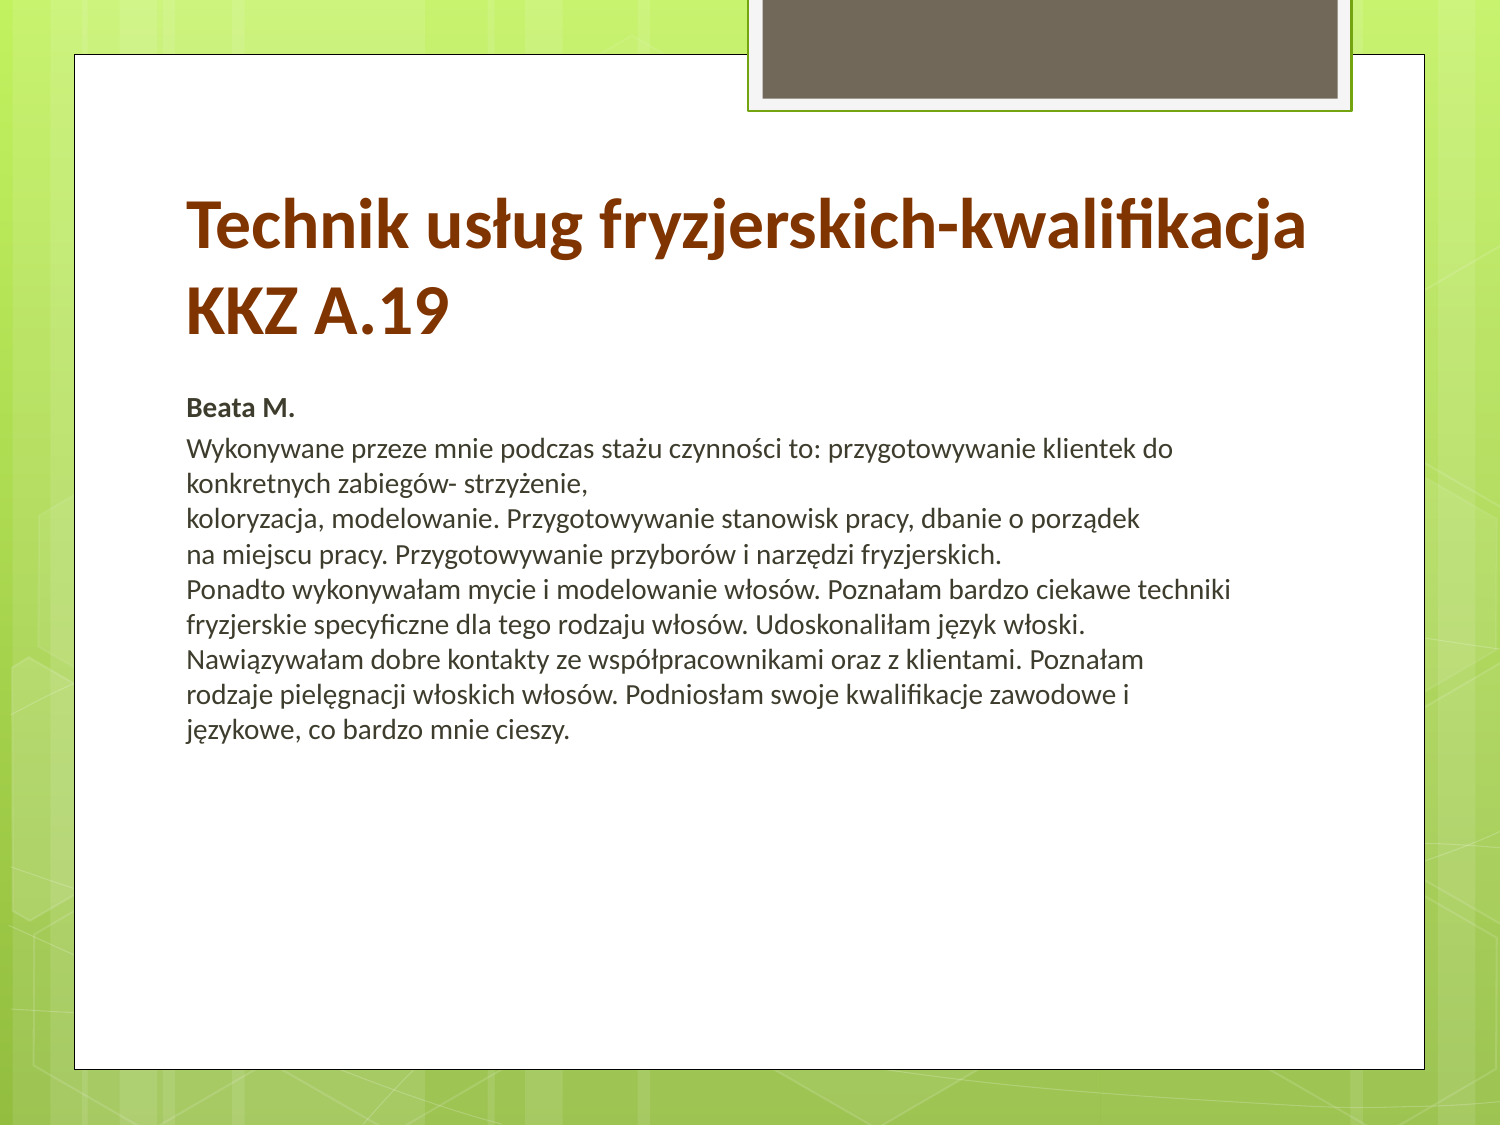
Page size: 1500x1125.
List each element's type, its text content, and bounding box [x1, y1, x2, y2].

list Beata M. Wykonywane przeze mnie podczas stażu czynności to: przygotowywanie klientek do konkretnych zabiegów- strzyżenie, koloryzacja, modelowanie. Przygotowywanie stanowisk pracy, dbanie o porządek na miejscu pracy. Przygotowywanie przyborów i narzędzi fryzjerskich. Ponadto wykonywałam mycie i modelowanie włosów. Poznałam bardzo ciekawe techniki fryzjerskie specyficzne dla tego rodzaju włosów. Udoskonaliłam język włoski. Nawiązywałam dobre kontakty ze współpracownikami oraz z klientami. Poznałam rodzaje pielęgnacji włoskich włosów. Podniosłam swoje kwalifikacje zawodowe i językowe, co bardzo mnie cieszy. [171, 381, 1283, 957]
title Technik usług fryzjerskich-kwalifikacja KKZ A.19 [171, 168, 1324, 357]
